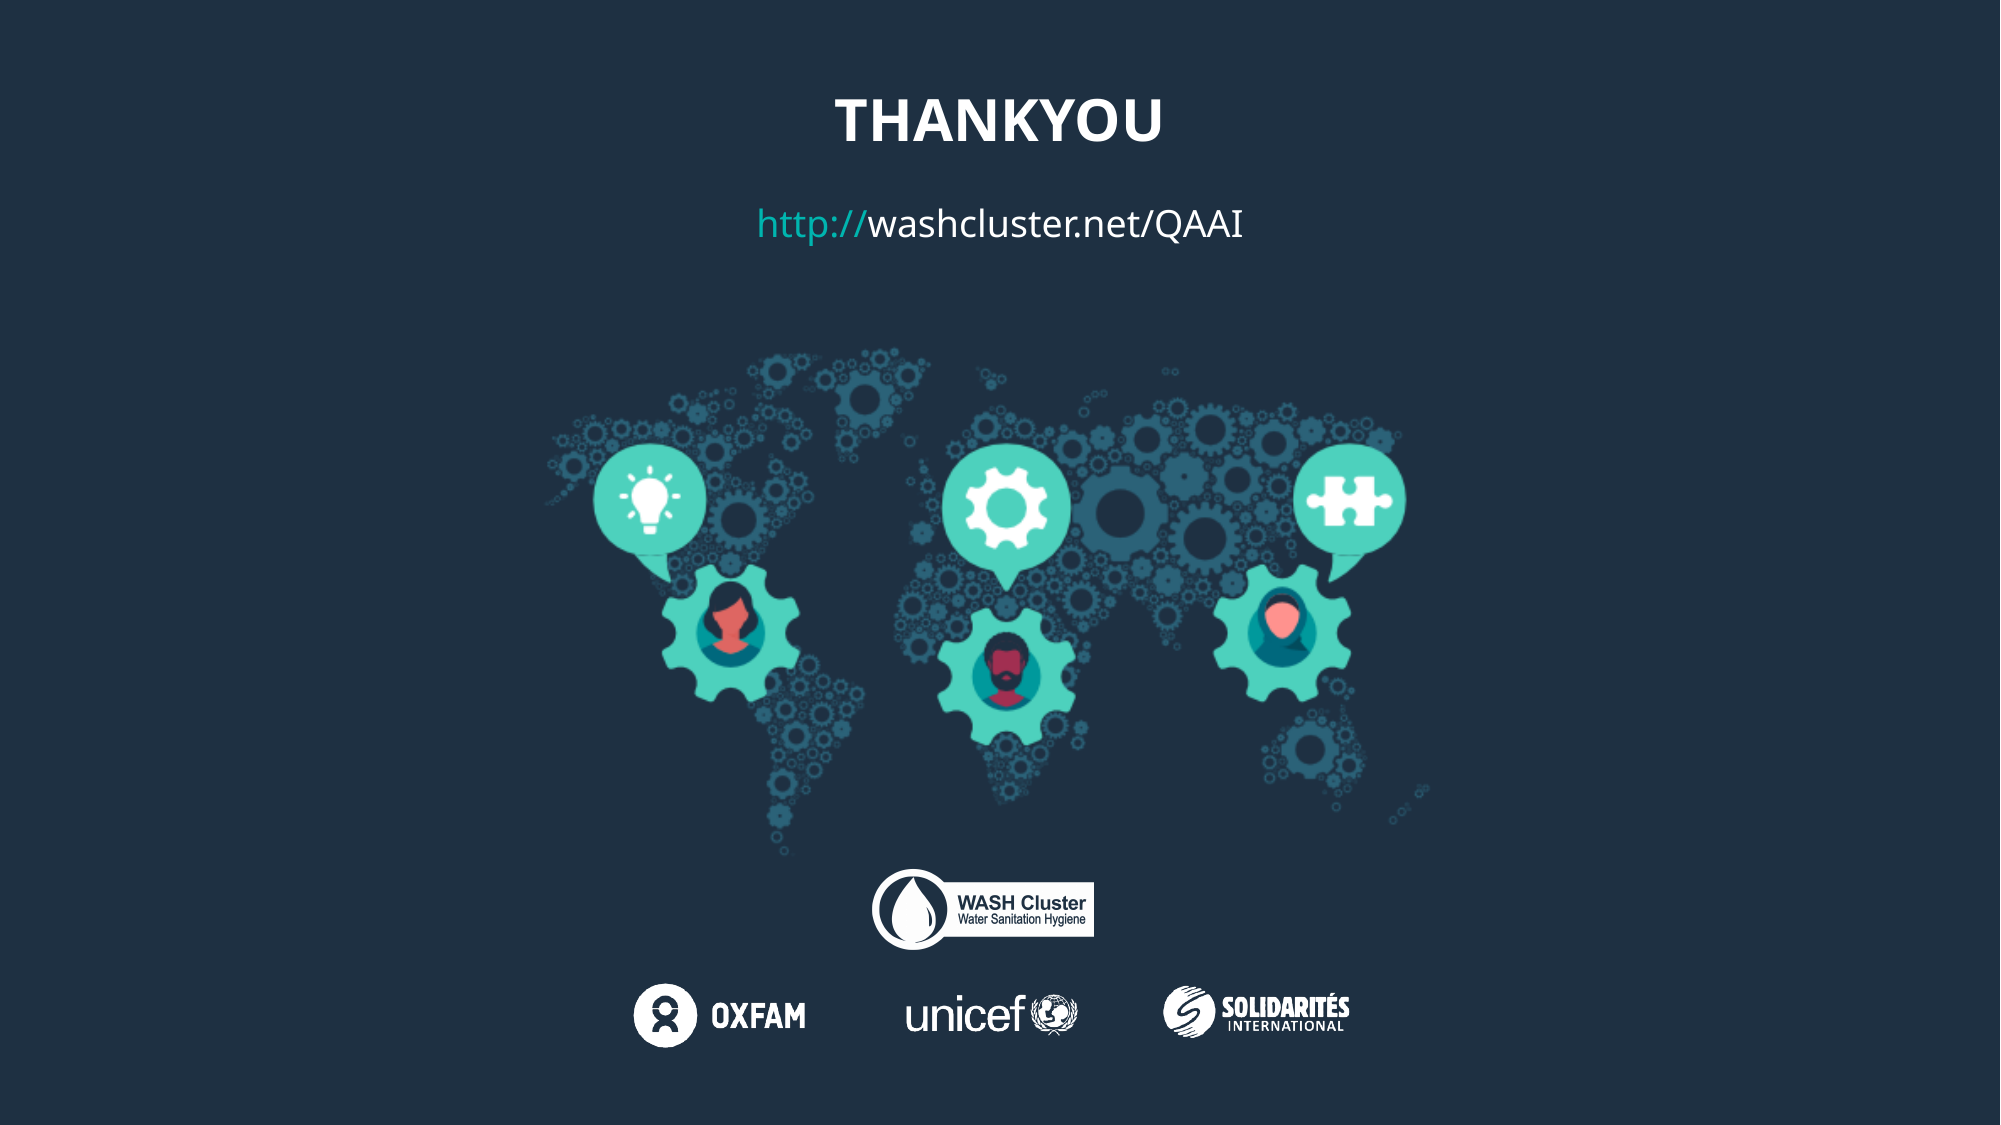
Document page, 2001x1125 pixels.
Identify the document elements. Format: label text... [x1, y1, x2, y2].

picture [497, 328, 1503, 950]
text_box http://washcluster.net/QAAI [704, 193, 1296, 253]
text_box THANKYOU [120, 76, 1880, 161]
picture [905, 966, 1350, 1039]
picture [632, 982, 829, 1049]
